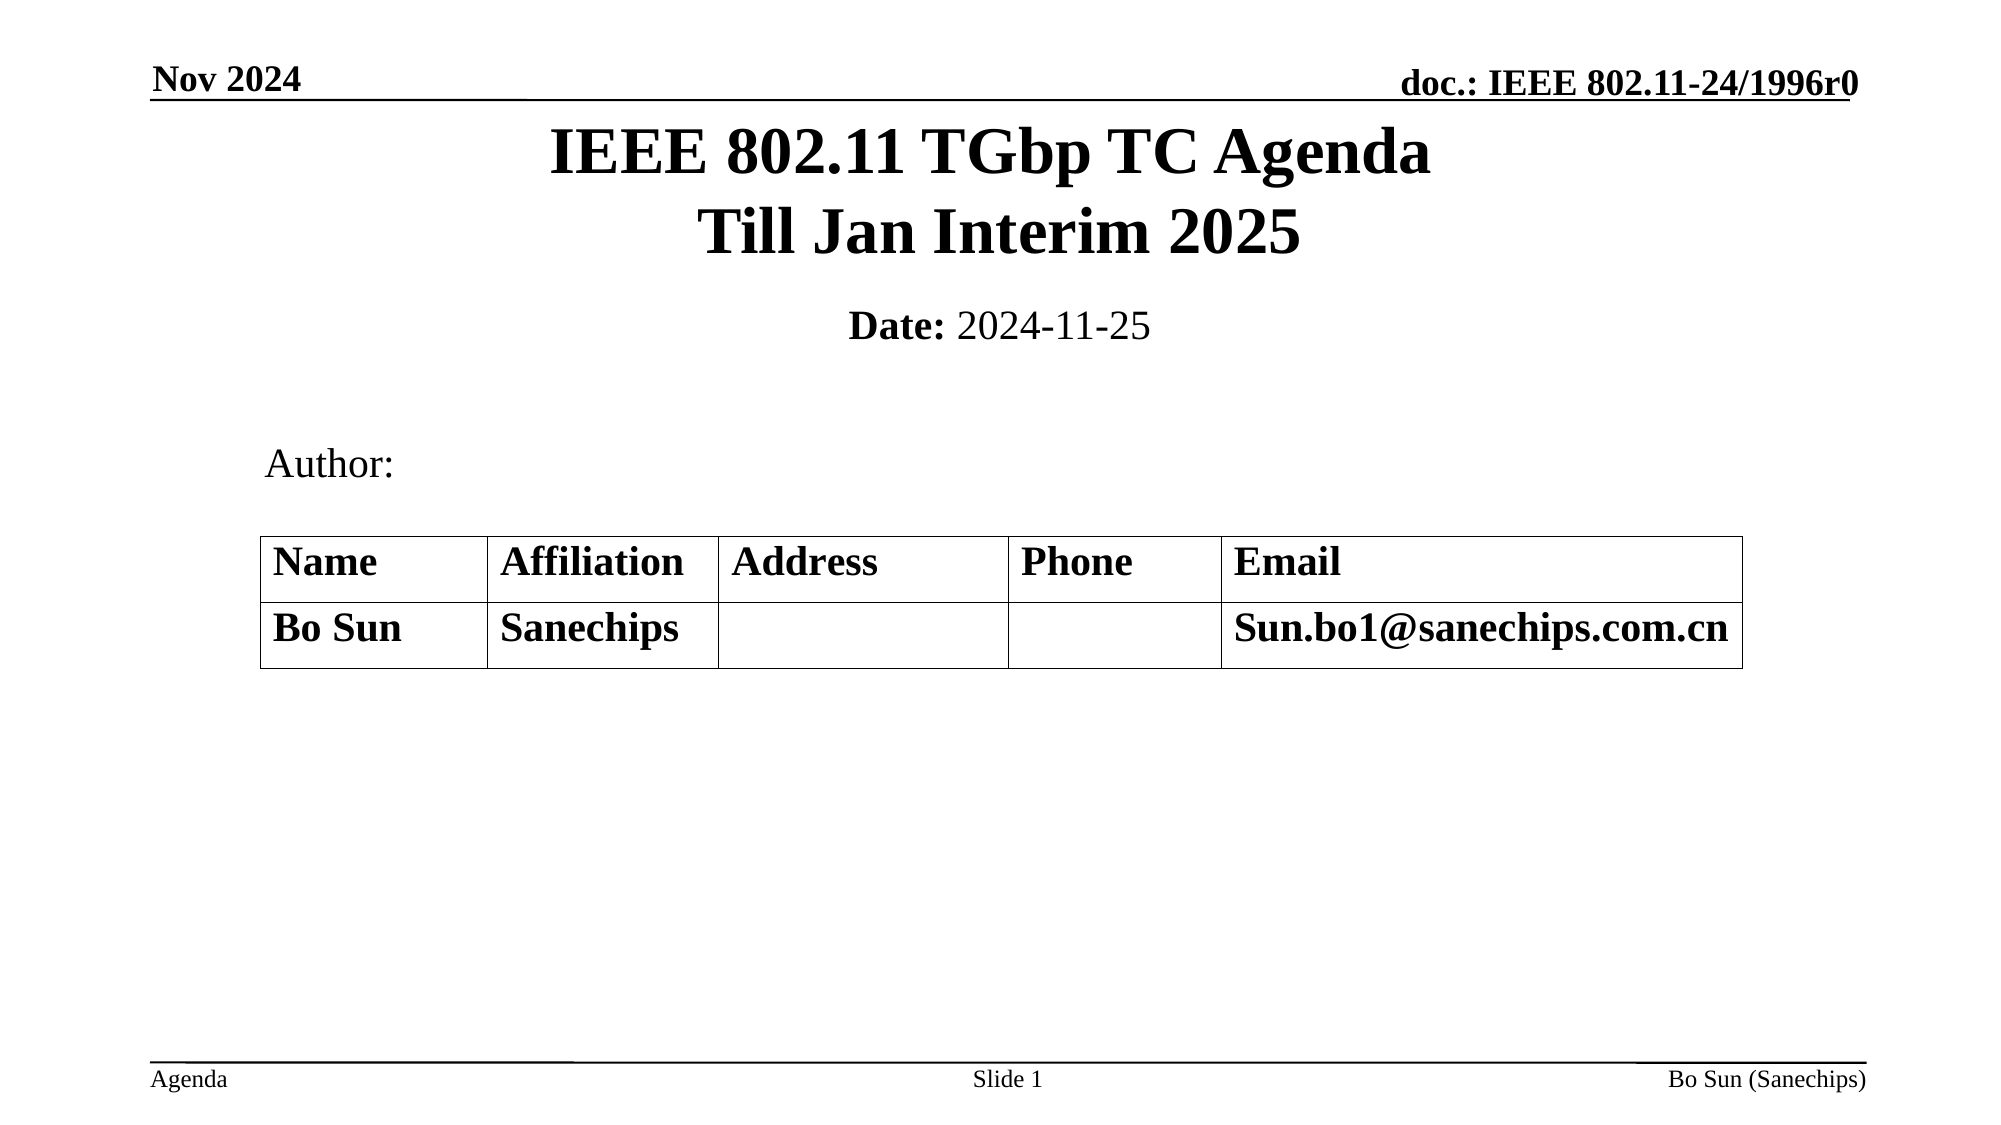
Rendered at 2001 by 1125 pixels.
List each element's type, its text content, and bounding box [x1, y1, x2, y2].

slide_number Slide [949, 1061, 1067, 1123]
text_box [242, 535, 1774, 723]
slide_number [152, 54, 563, 100]
text_box IEEE 802.11 TGbp TC Agenda Till Jan Interim 2025 [295, 99, 1705, 275]
text_box Author: [238, 428, 477, 491]
text_box Date: 2024-11-25 [362, 290, 1638, 353]
footer Bo Sun (Sanechips) [1169, 1061, 1867, 1093]
